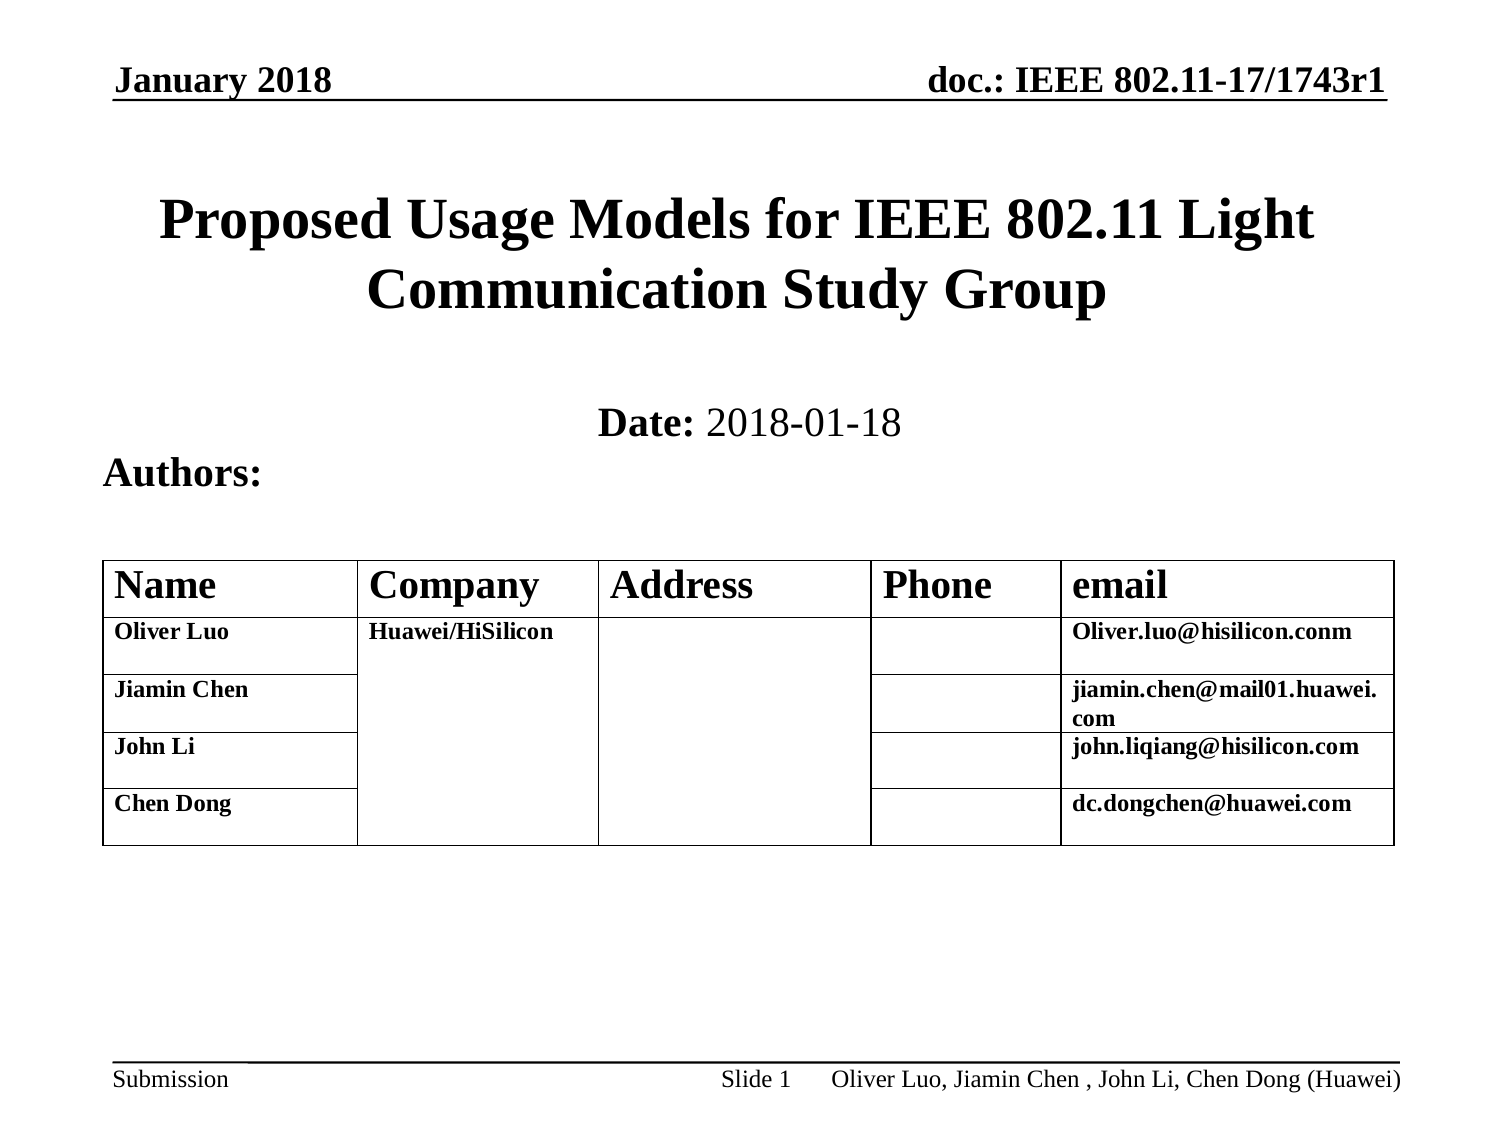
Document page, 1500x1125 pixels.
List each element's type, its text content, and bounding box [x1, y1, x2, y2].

text_box Authors: [87, 437, 325, 500]
title Proposed Usage Models for IEEE 802.11 Light Communication Study Group [87, 162, 1388, 338]
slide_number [114, 54, 335, 101]
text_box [87, 559, 1434, 988]
text_box Date: 2018-01-18 [112, 387, 1388, 450]
footer Oliver Luo, Jiamin Chen , John Li, Chen Dong (Huawei) [811, 1061, 1402, 1125]
slide_number Slide 1 [712, 1061, 800, 1093]
